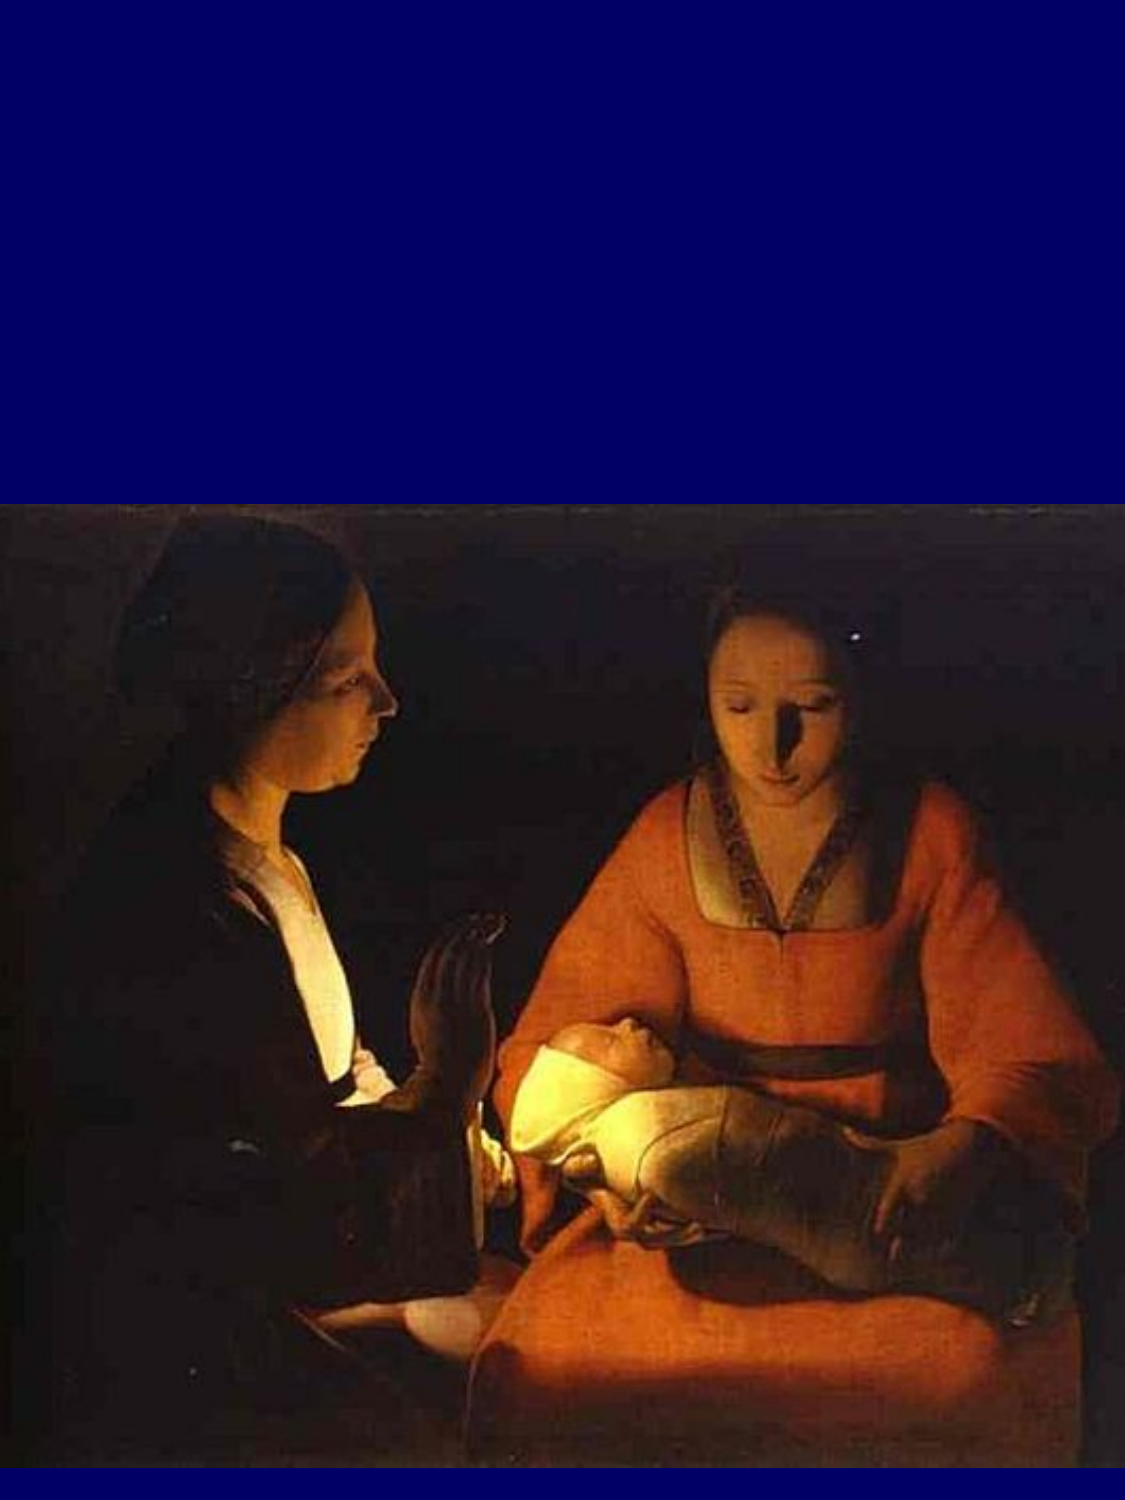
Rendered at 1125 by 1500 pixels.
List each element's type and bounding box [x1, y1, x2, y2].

picture [0, 503, 1125, 1469]
